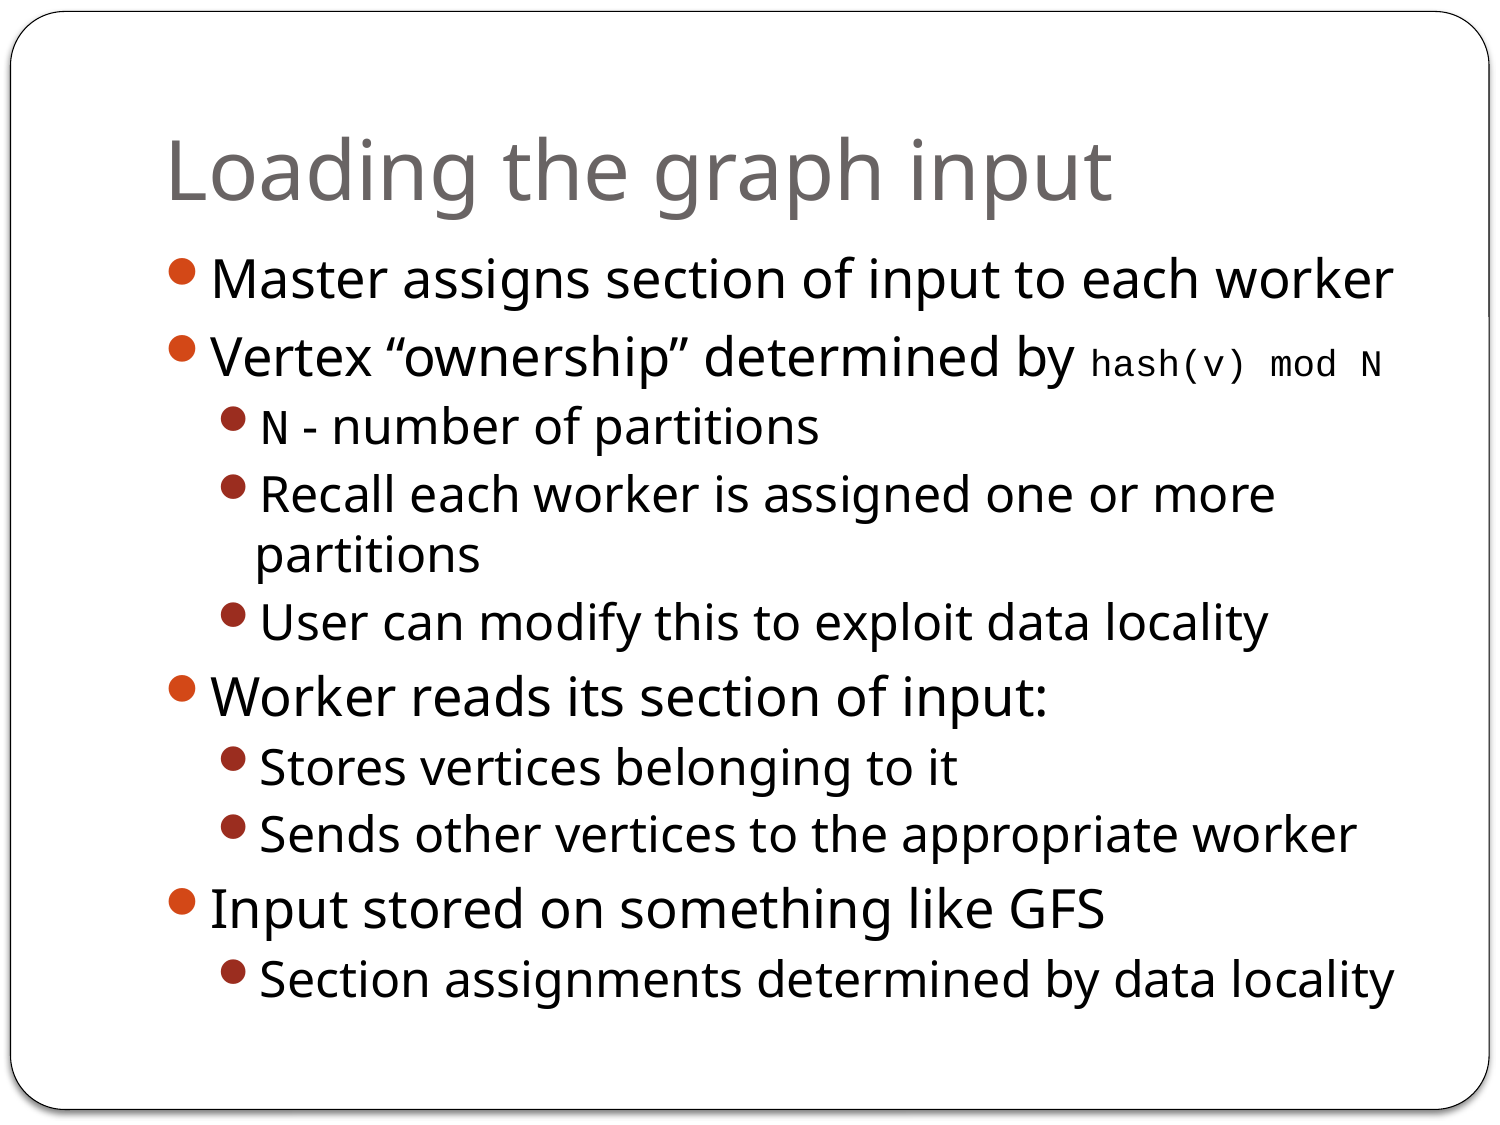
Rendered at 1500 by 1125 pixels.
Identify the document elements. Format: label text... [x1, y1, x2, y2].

list Master assigns section of input to each worker Vertex “ownership” determined by hash(v) mod N N - number of partitions Recall each worker is assigned one or more partitions User can modify this to exploit data locality Worker reads its section of input: Stores vertices belonging to it Sends other vertices to the appropriate worker Input stored on something like GFS Section assignments determined by data locality [150, 237, 1425, 988]
title Loading the graph input [150, 45, 1425, 233]
